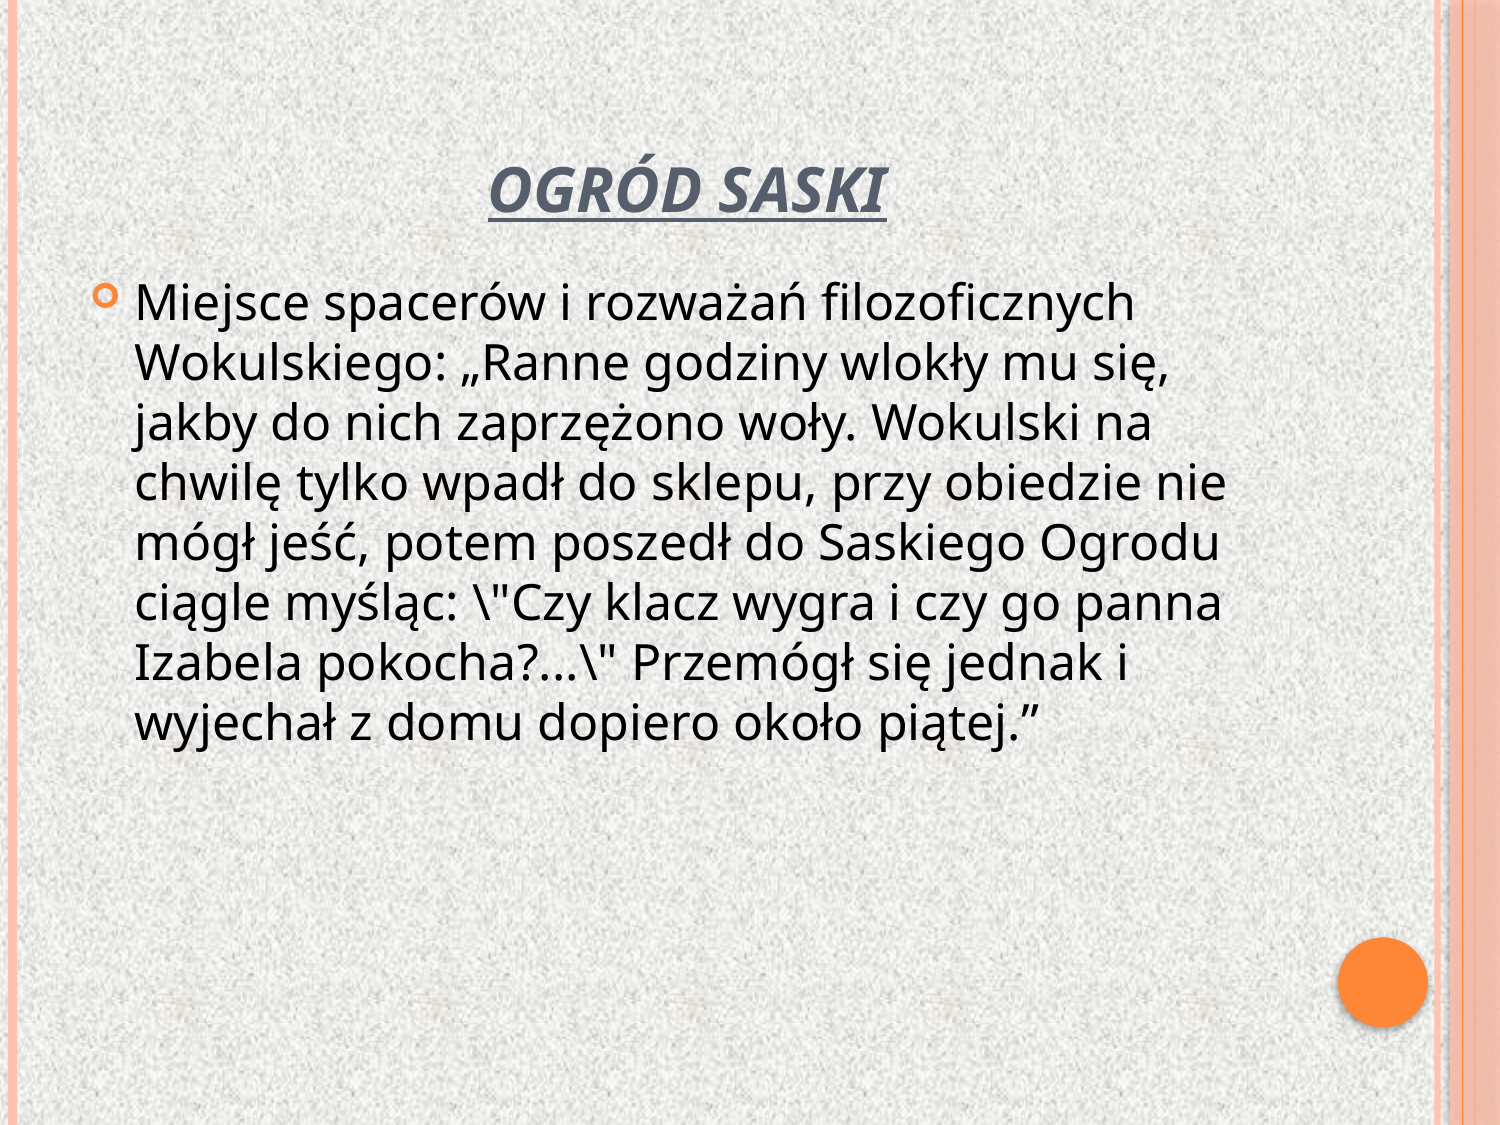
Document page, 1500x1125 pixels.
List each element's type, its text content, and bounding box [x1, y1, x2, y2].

list Miejsce spacerów i rozważań filozoficznych Wokulskiego: „Ranne godziny wlokły mu się, jakby do nich zaprzężono woły. Wokulski na chwilę tylko wpadł do sklepu, przy obiedzie nie mógł jeść, potem poszedł do Saskiego Ogrodu ciągle myśląc: \"Czy klacz wygra i czy go panna Izabela pokocha?...\" Przemógł się jednak i wyjechał z domu dopiero około piątej.” [75, 262, 1300, 1062]
picture [0, 0, 7, 1125]
title OGRÓD SASKI [75, 45, 1300, 233]
picture [1441, 0, 1449, 1125]
picture [18, 0, 1434, 1125]
